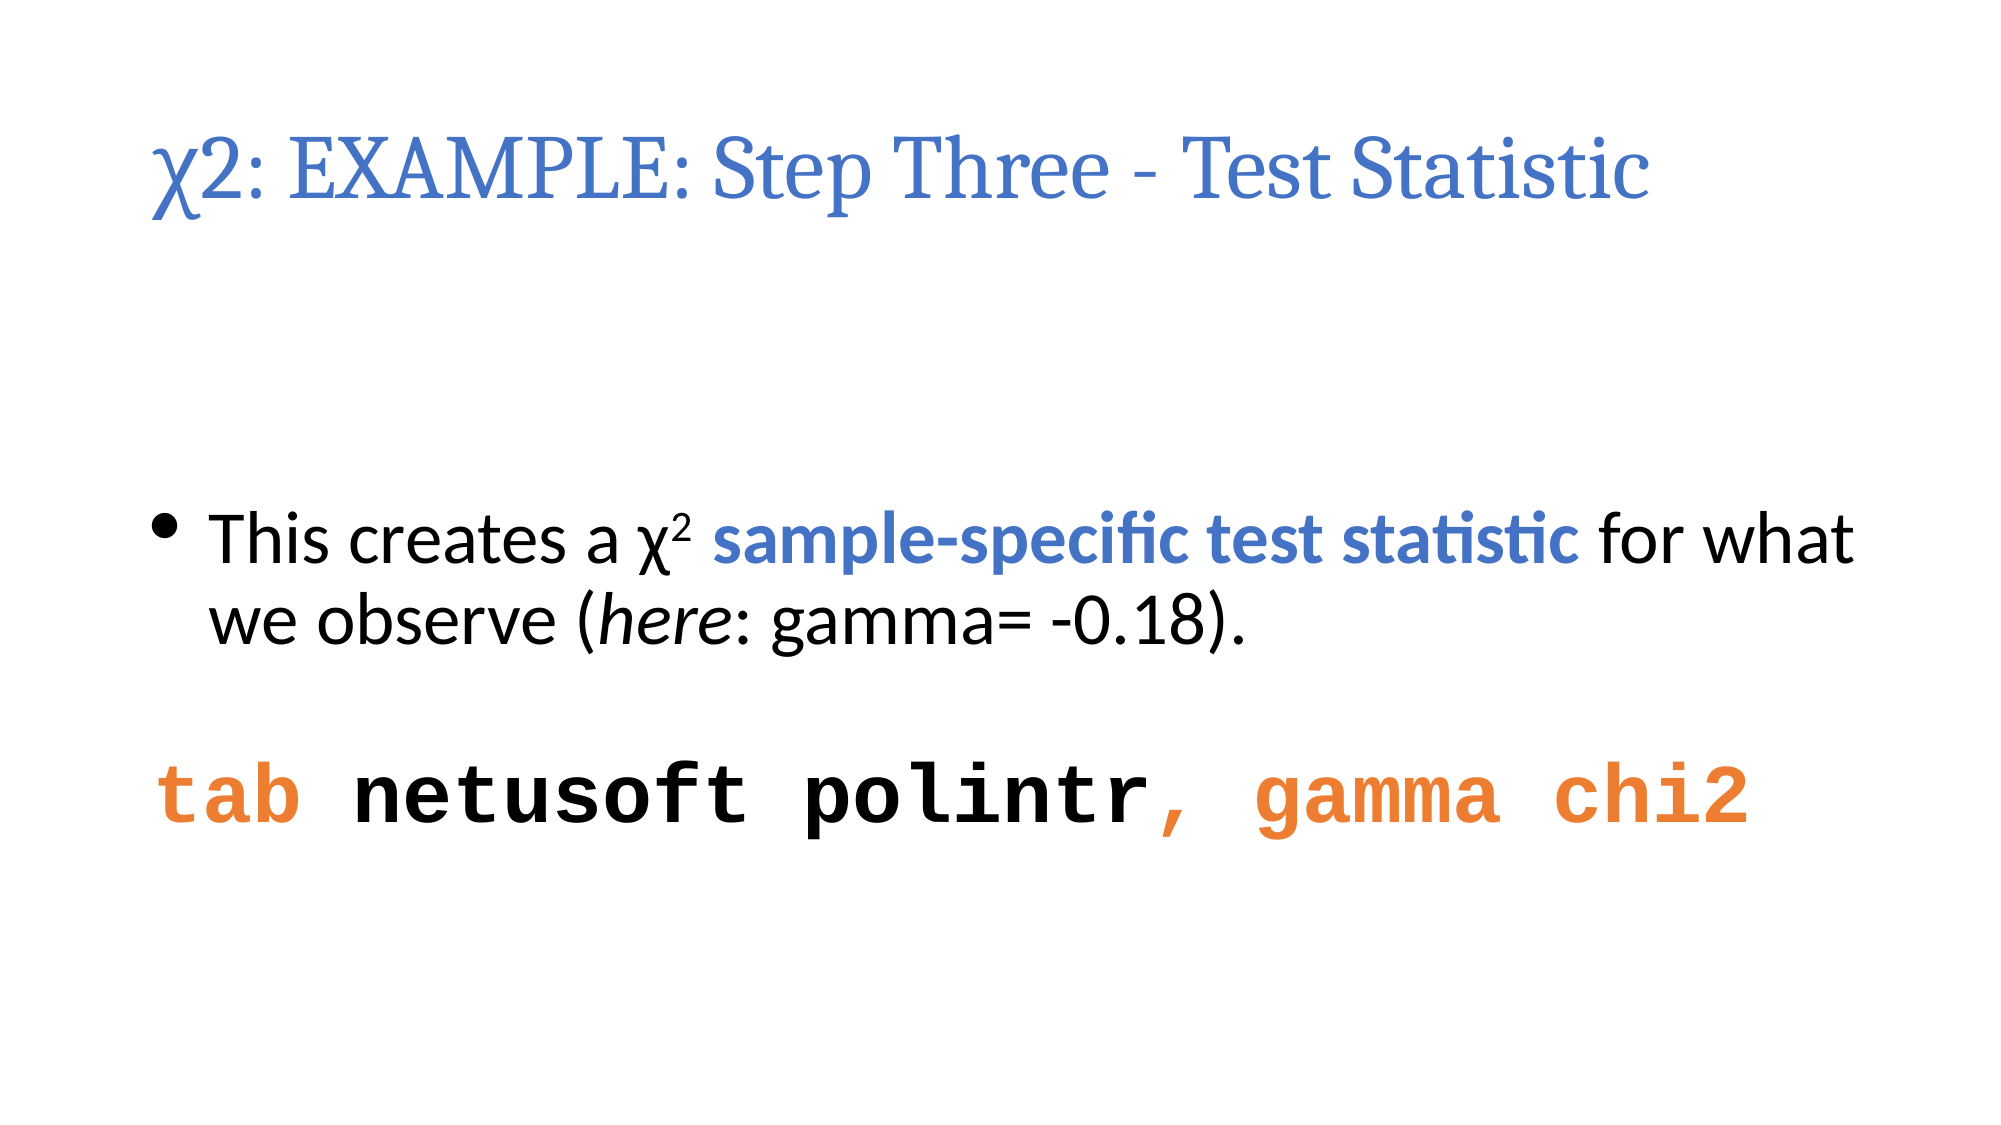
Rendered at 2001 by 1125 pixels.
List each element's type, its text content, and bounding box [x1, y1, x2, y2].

title χ2: EXAMPLE: Step Three - Test Statistic [137, 59, 1863, 278]
